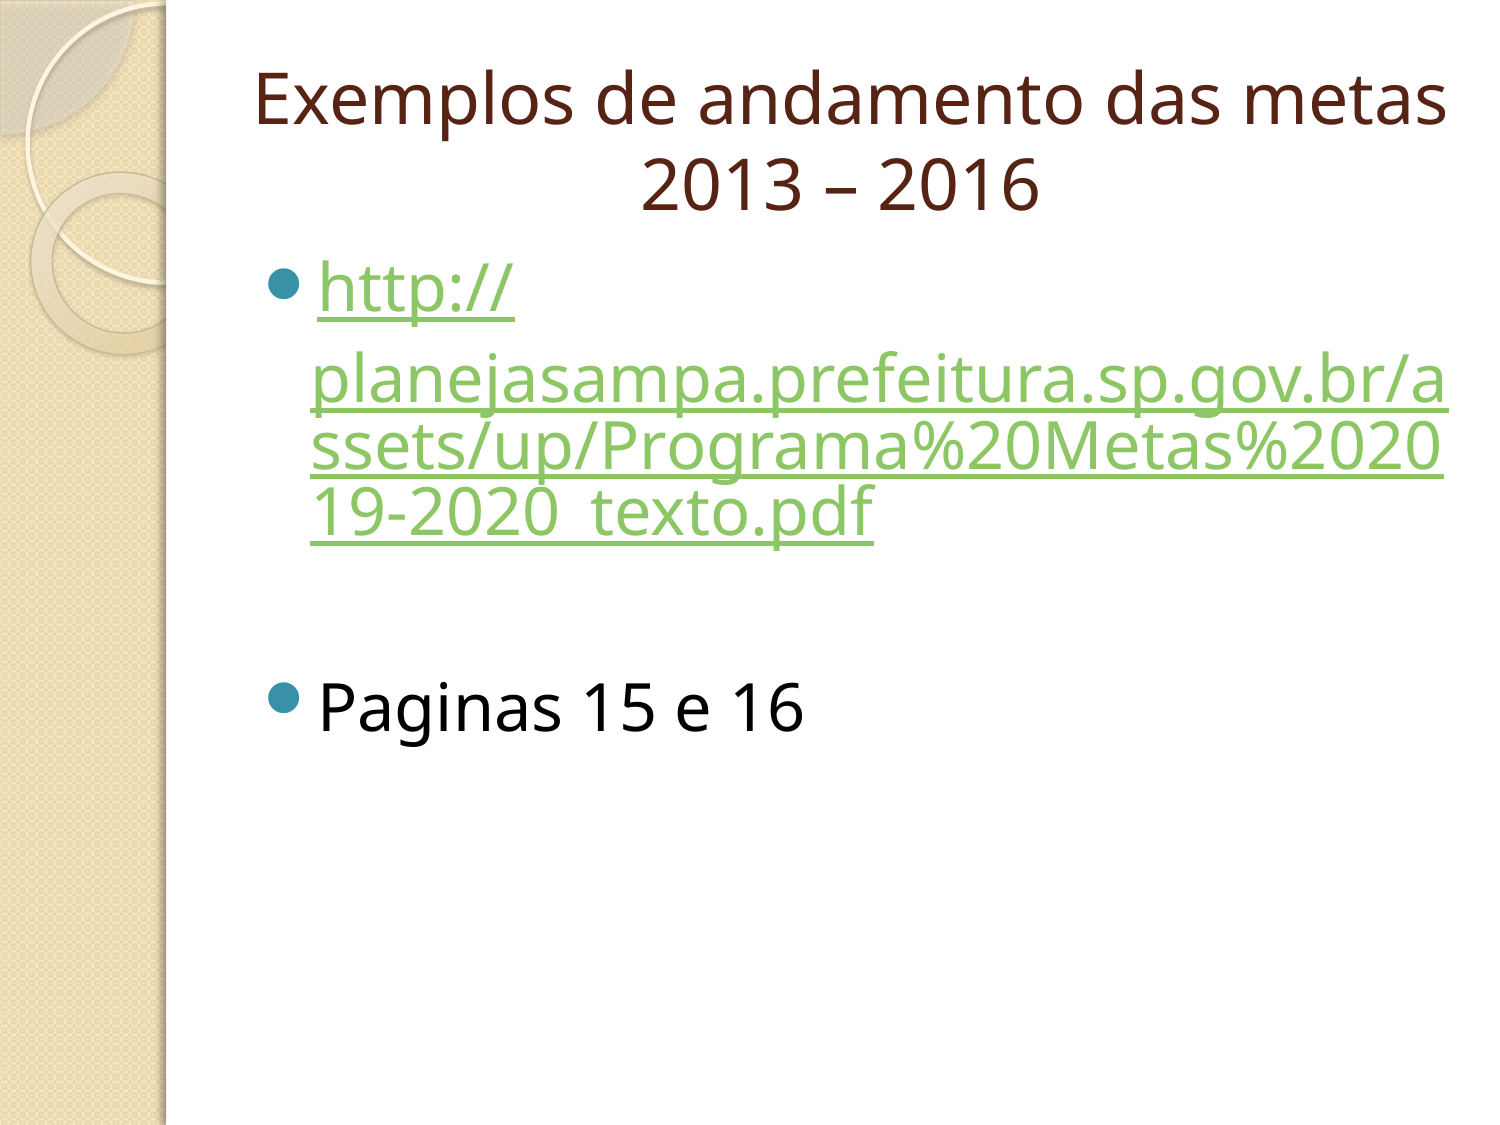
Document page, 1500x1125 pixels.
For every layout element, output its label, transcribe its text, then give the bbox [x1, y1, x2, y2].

title Exemplos de andamento das metas 2013 – 2016 [235, 45, 1466, 233]
list http://planejasampa.prefeitura.sp.gov.br/assets/up/Programa%20Metas%202019-2020_texto.pdf Paginas 15 e 16 [235, 237, 1466, 1026]
